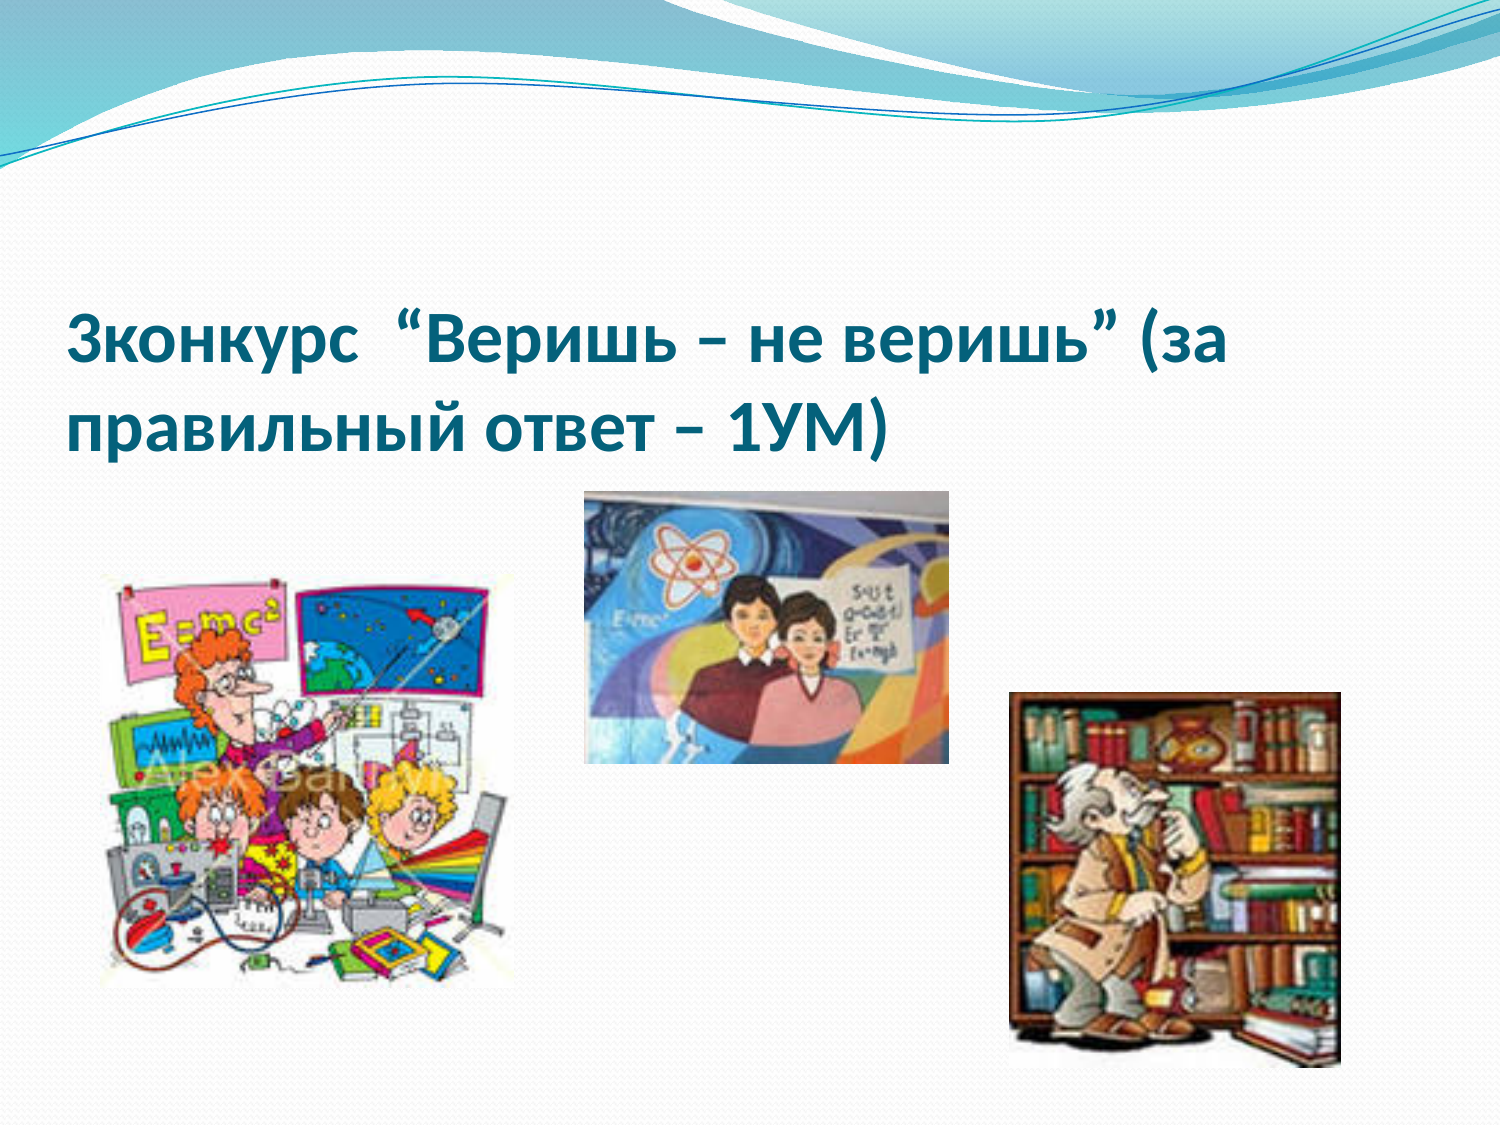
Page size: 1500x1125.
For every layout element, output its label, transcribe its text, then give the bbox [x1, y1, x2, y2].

picture [100, 574, 514, 988]
picture [584, 491, 950, 764]
picture [1009, 692, 1341, 1069]
title 3конкурс “Веришь – не веришь” (за правильный ответ – 1УМ) [64, 278, 1415, 467]
